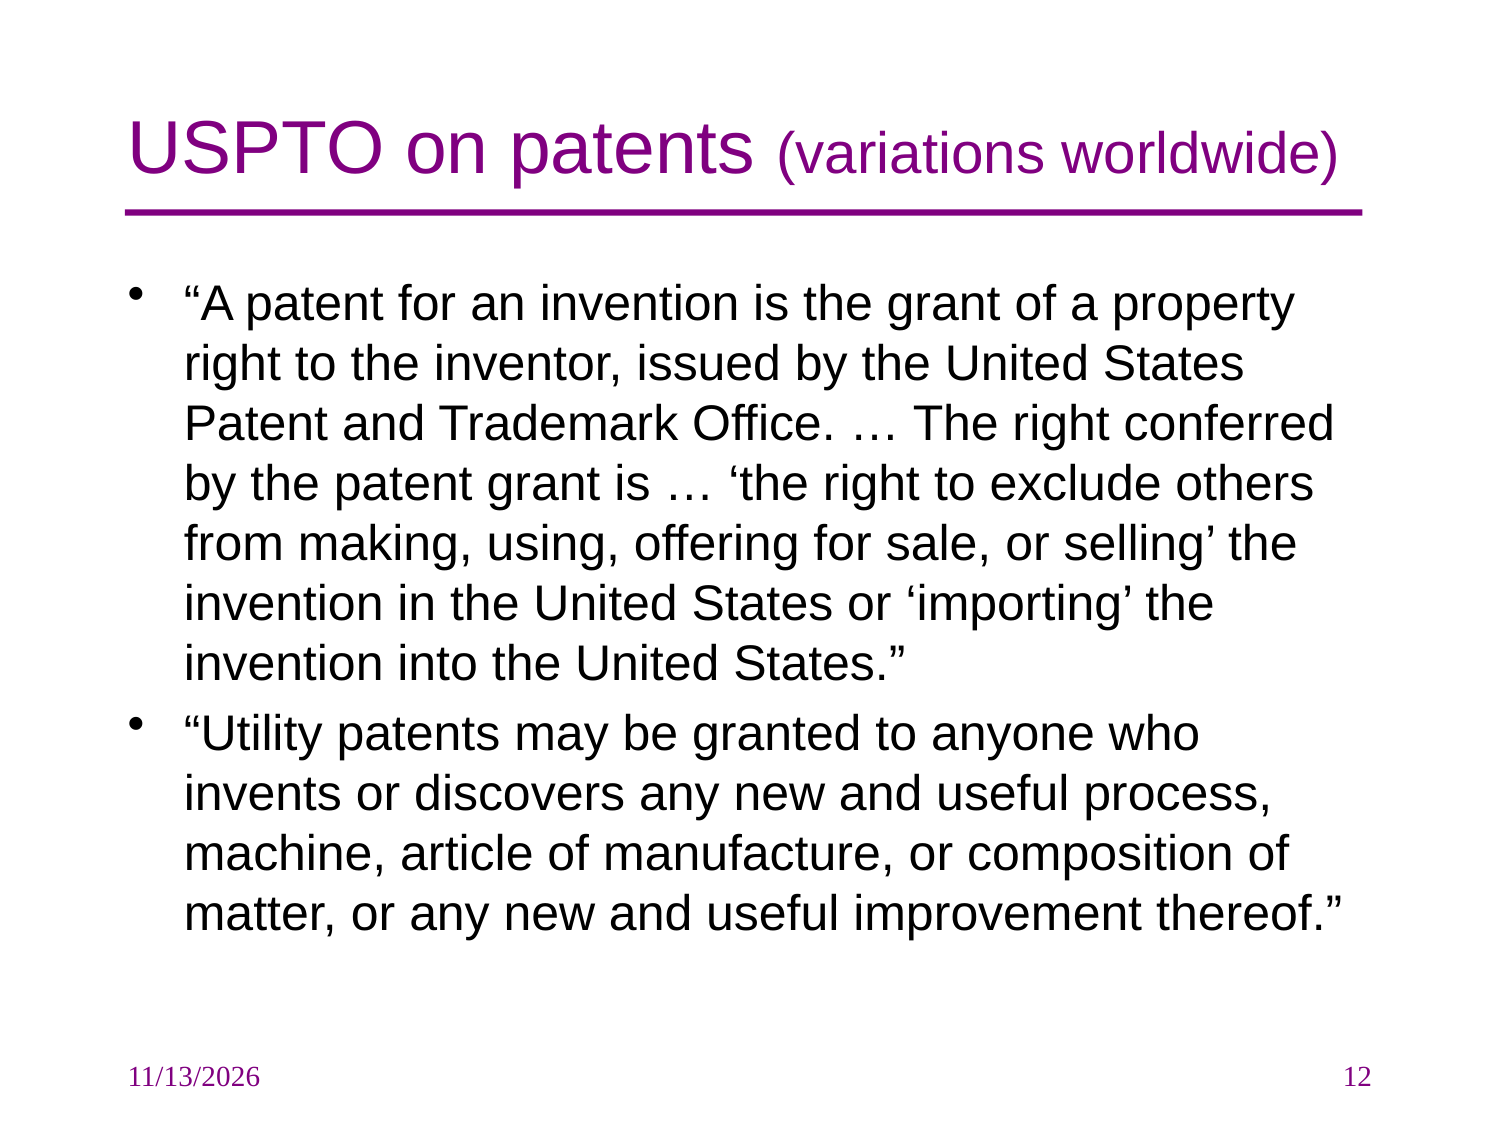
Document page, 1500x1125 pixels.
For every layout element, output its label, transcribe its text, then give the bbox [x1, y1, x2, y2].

slide_number 12 [1074, 1049, 1388, 1125]
title USPTO on patents (variations worldwide) [112, 49, 1388, 238]
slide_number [112, 1049, 426, 1125]
list “A patent for an invention is the grant of a property right to the inventor, issued by the United States Patent and Trademark Office. … The right conferred by the patent grant is … ‘the right to exclude others from making, using, offering for sale, or selling’ the invention in the United States or ‘importing’ the invention into the United States.” “Utility patents may be granted to anyone who invents or discovers any new and useful process, machine, article of manufacture, or composition of matter, or any new and useful improvement thereof.” [112, 262, 1388, 1001]
